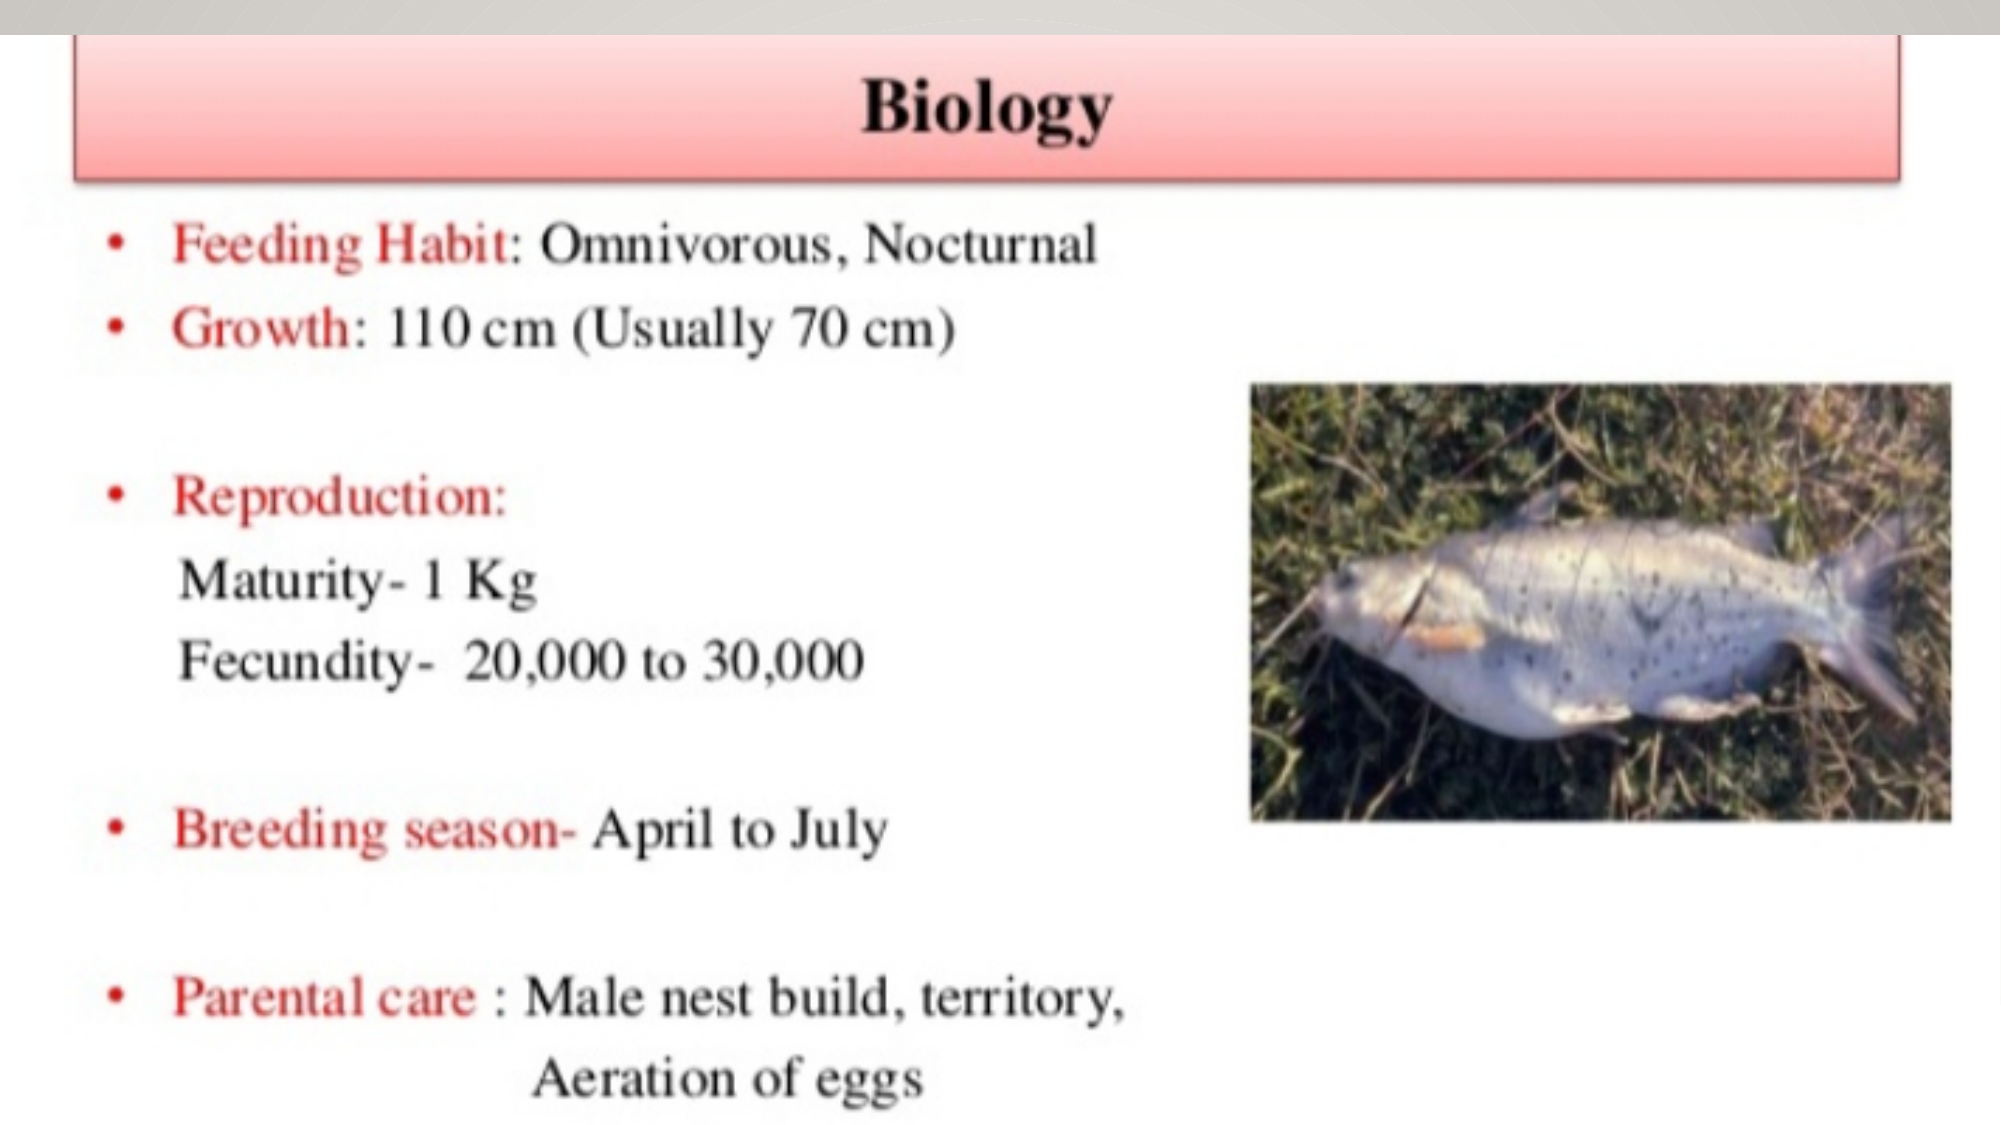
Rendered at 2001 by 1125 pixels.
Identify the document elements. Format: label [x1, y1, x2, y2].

list [0, 34, 2000, 1125]
